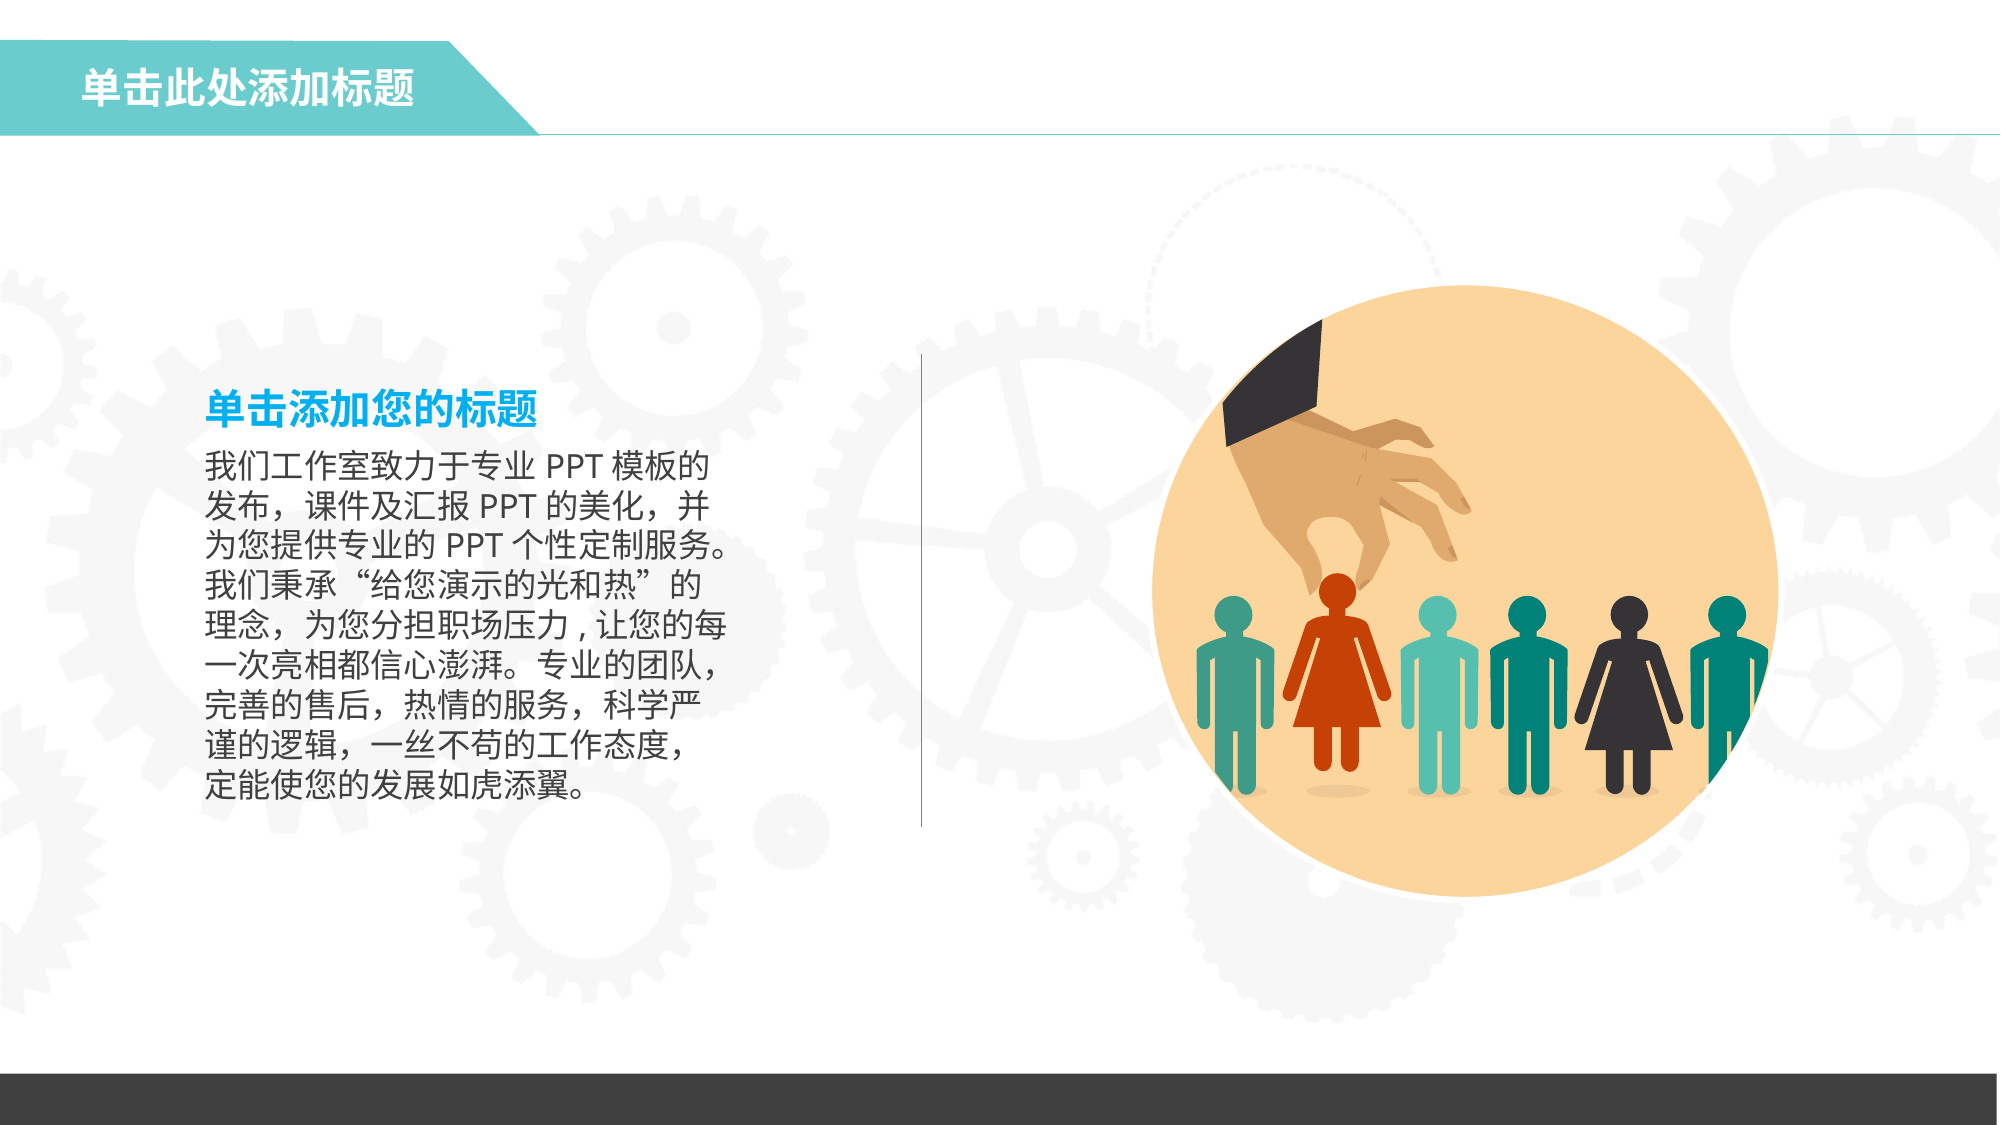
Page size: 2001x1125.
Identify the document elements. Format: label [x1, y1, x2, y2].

text_box [1148, 282, 1782, 900]
picture [0, 0, 2001, 1125]
text_box [0, 39, 2000, 136]
text_box [189, 374, 747, 817]
text_box [0, 1073, 1998, 1125]
